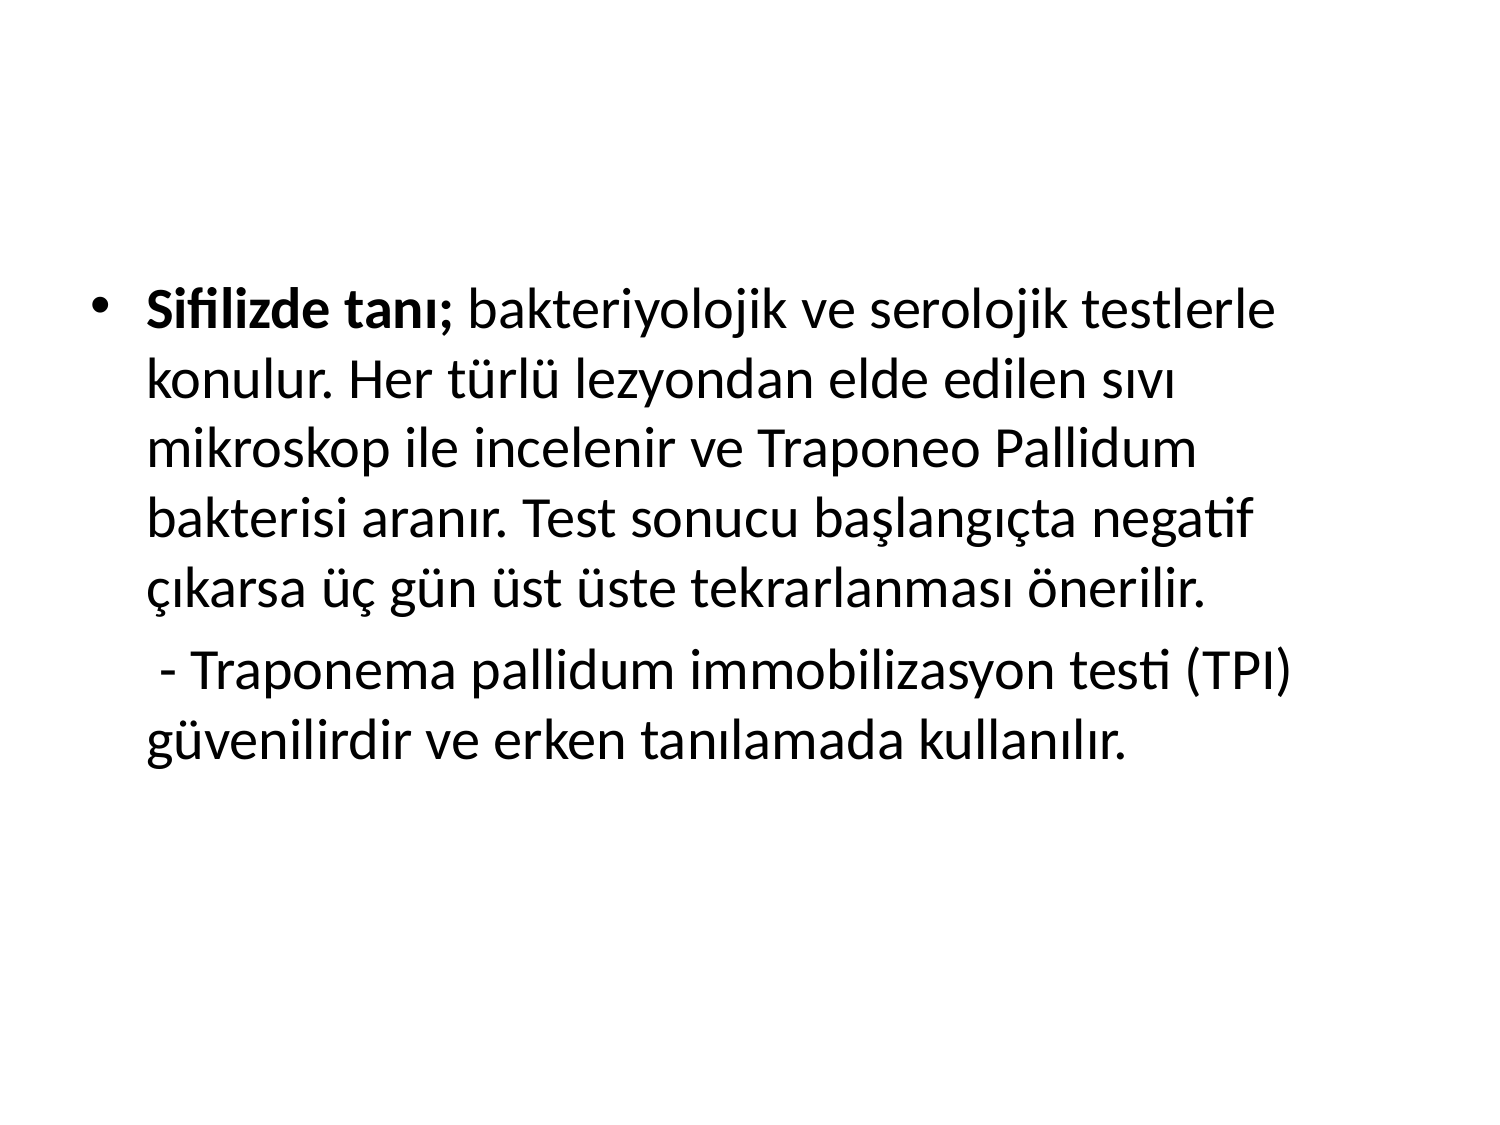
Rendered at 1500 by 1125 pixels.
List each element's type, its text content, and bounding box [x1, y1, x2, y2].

list Sifilizde tanı; bakteriyolojik ve serolojik testlerle konulur. Her türlü lezyondan elde edilen sıvı mikroskop ile incelenir ve Traponeo Pallidum bakterisi aranır. Test sonucu başlangıçta negatif çıkarsa üç gün üst üste tekrarlanması önerilir. - Traponema pallidum immobilizasyon testi (TPI) güvenilirdir ve erken tanılamada kullanılır. [75, 262, 1424, 1005]
